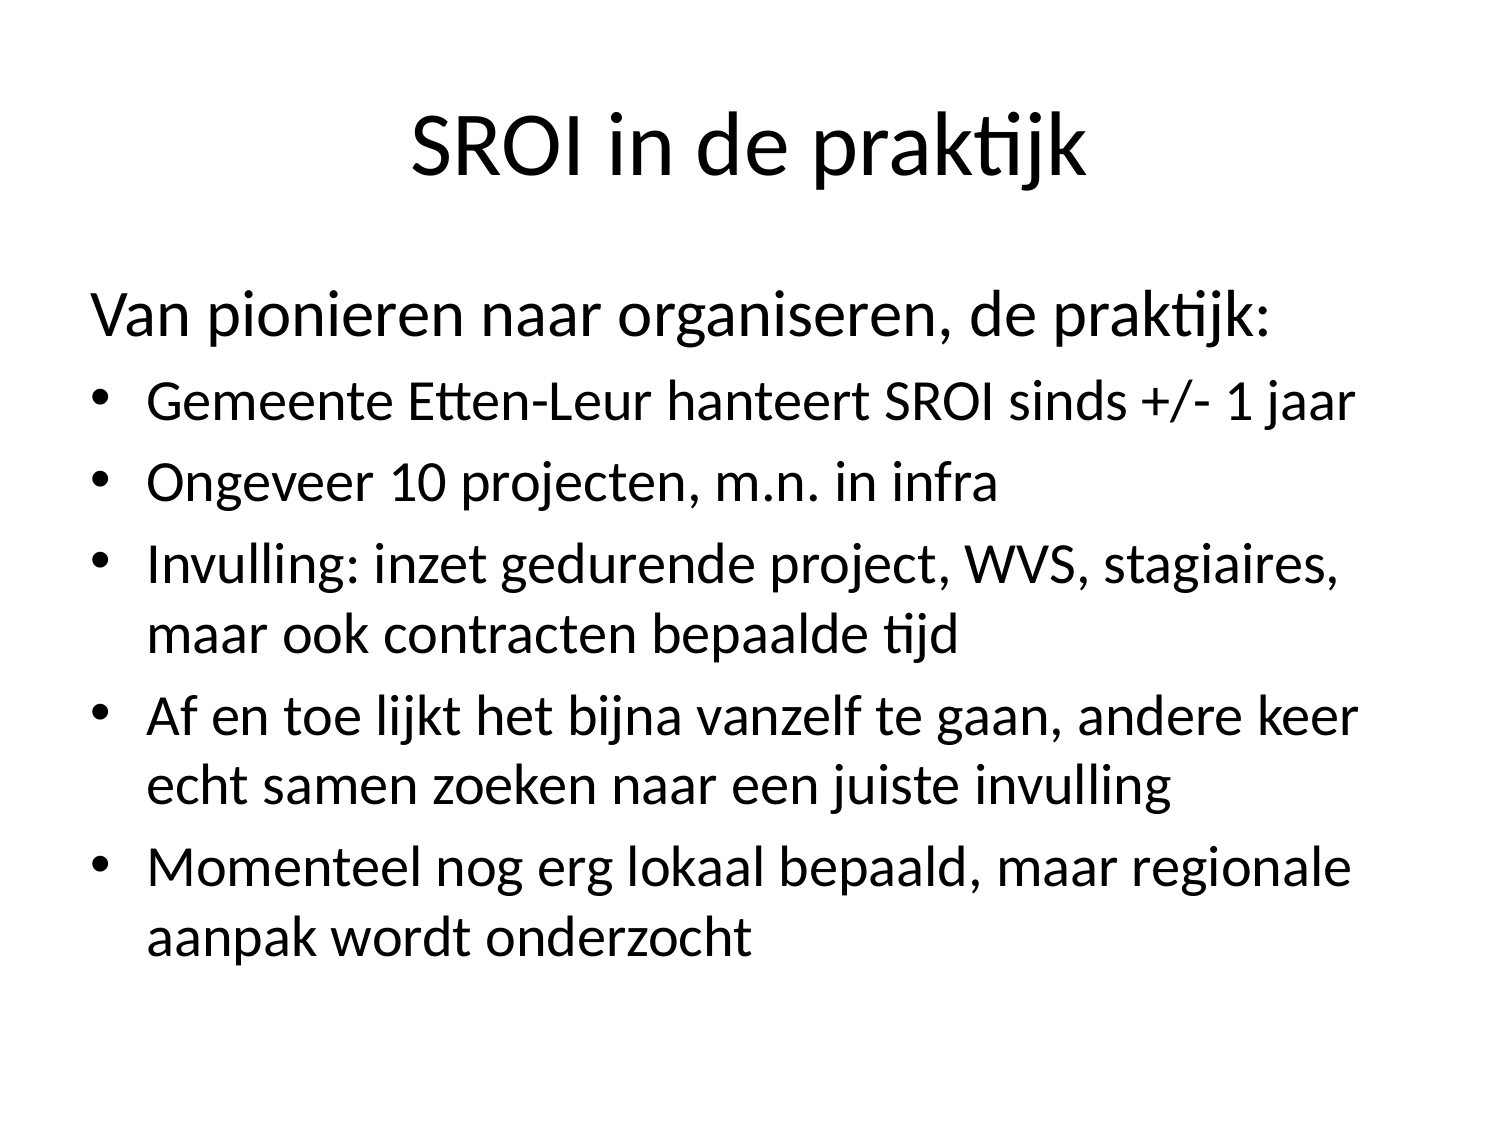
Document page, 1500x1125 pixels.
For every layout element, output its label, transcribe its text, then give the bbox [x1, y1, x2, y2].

title SROI in de praktijk [75, 45, 1425, 233]
list Van pionieren naar organiseren, de praktijk: Gemeente Etten-Leur hanteert SROI sinds +/- 1 jaar Ongeveer 10 projecten, m.n. in infra Invulling: inzet gedurende project, WVS, stagiaires, maar ook contracten bepaalde tijd Af en toe lijkt het bijna vanzelf te gaan, andere keer echt samen zoeken naar een juiste invulling Momenteel nog erg lokaal bepaald, maar regionale aanpak wordt onderzocht [75, 262, 1425, 1005]
